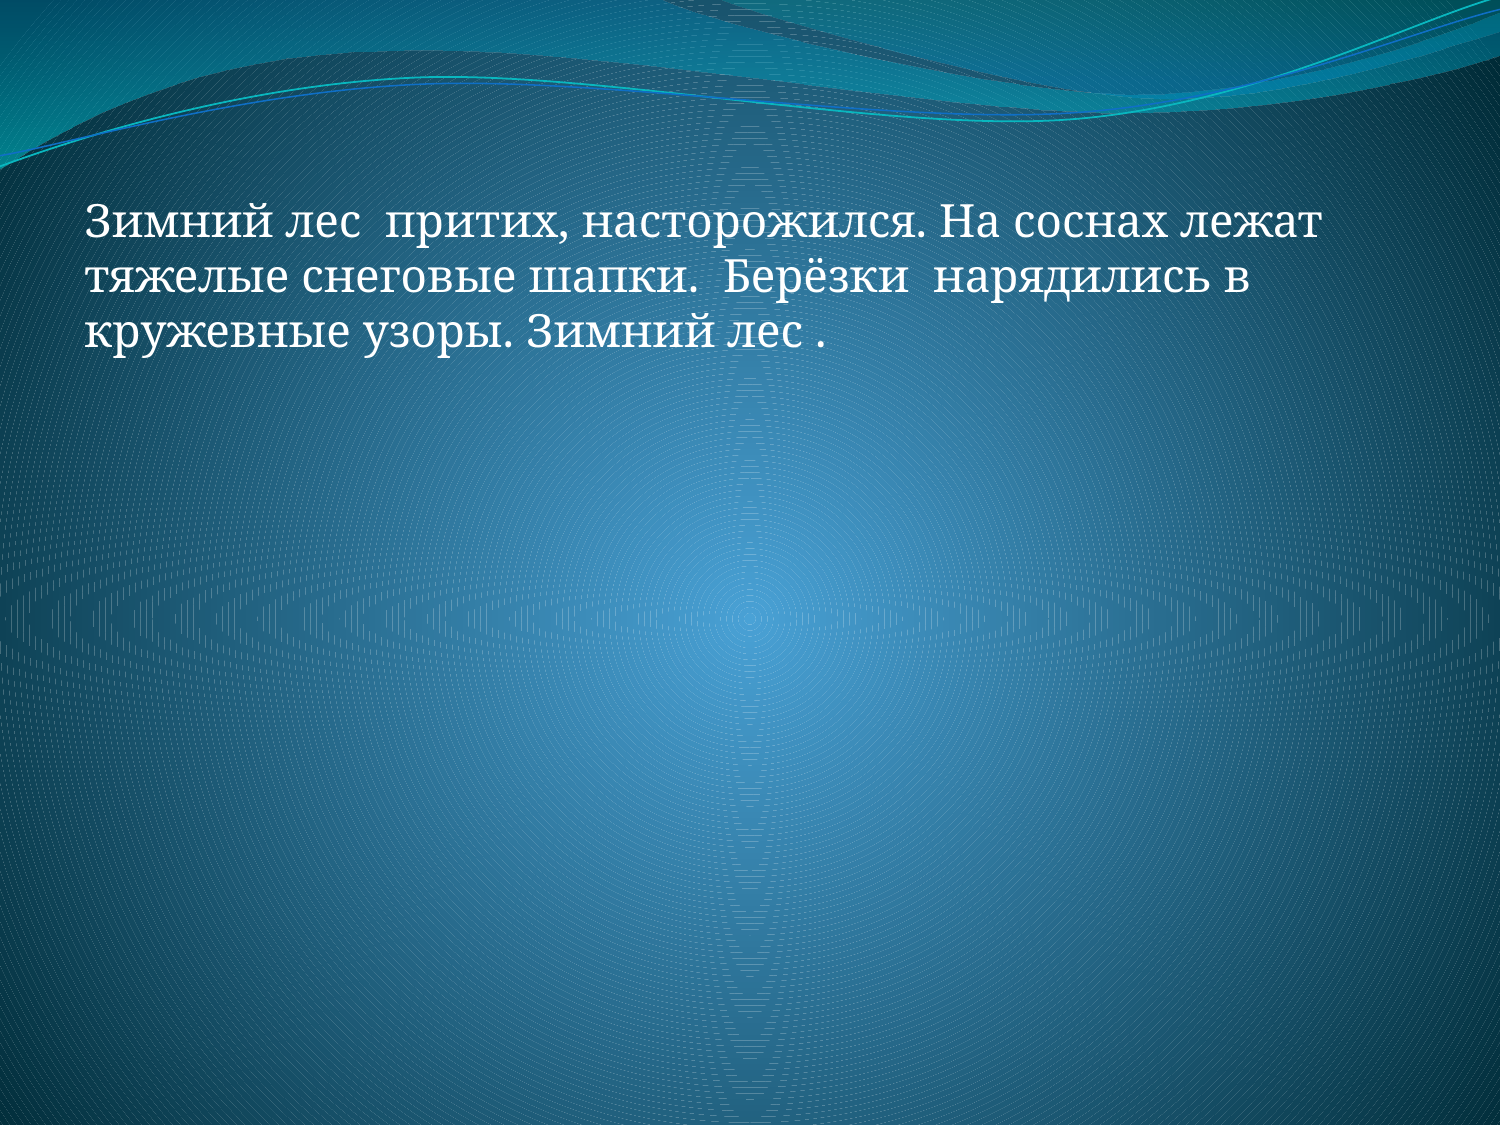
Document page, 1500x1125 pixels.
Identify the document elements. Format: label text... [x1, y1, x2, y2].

list Зимний лес притих, насторожился. На соснах лежат тяжелые снеговые шапки. Берёзки нарядились в кружевные узоры. Зимний лес . [76, 184, 1363, 692]
